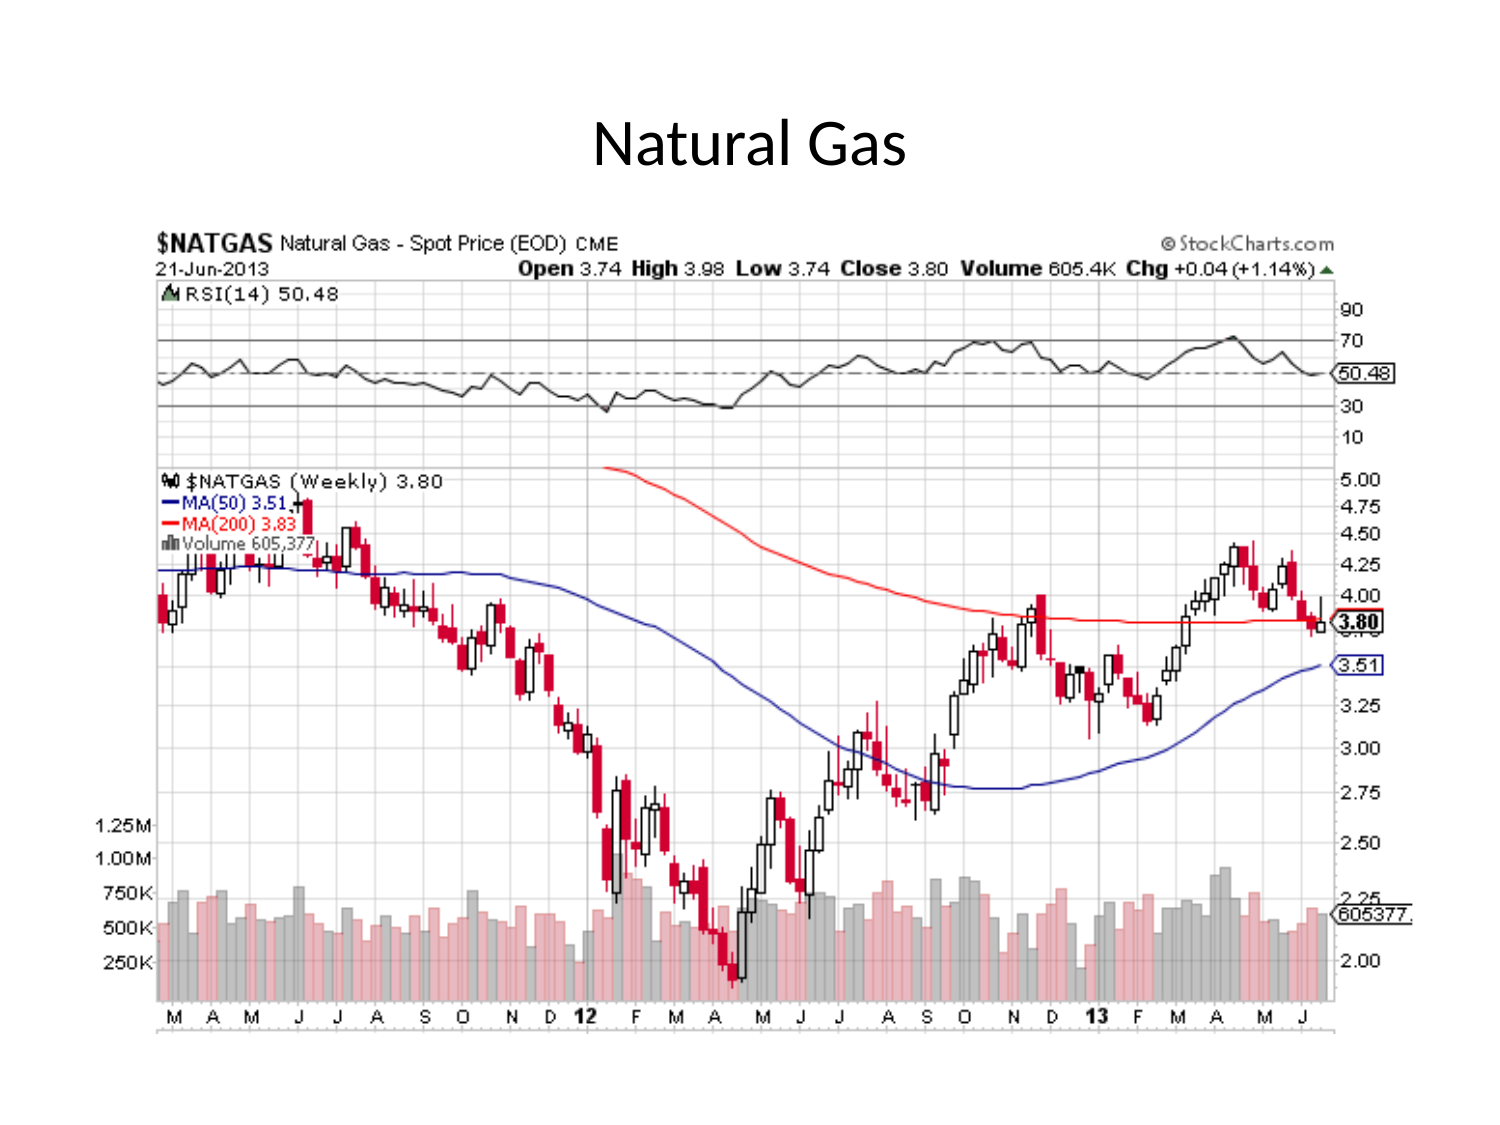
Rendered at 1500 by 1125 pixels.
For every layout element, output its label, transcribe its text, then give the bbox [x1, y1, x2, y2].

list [62, 224, 1413, 1034]
title Natural Gas [74, 44, 1426, 233]
